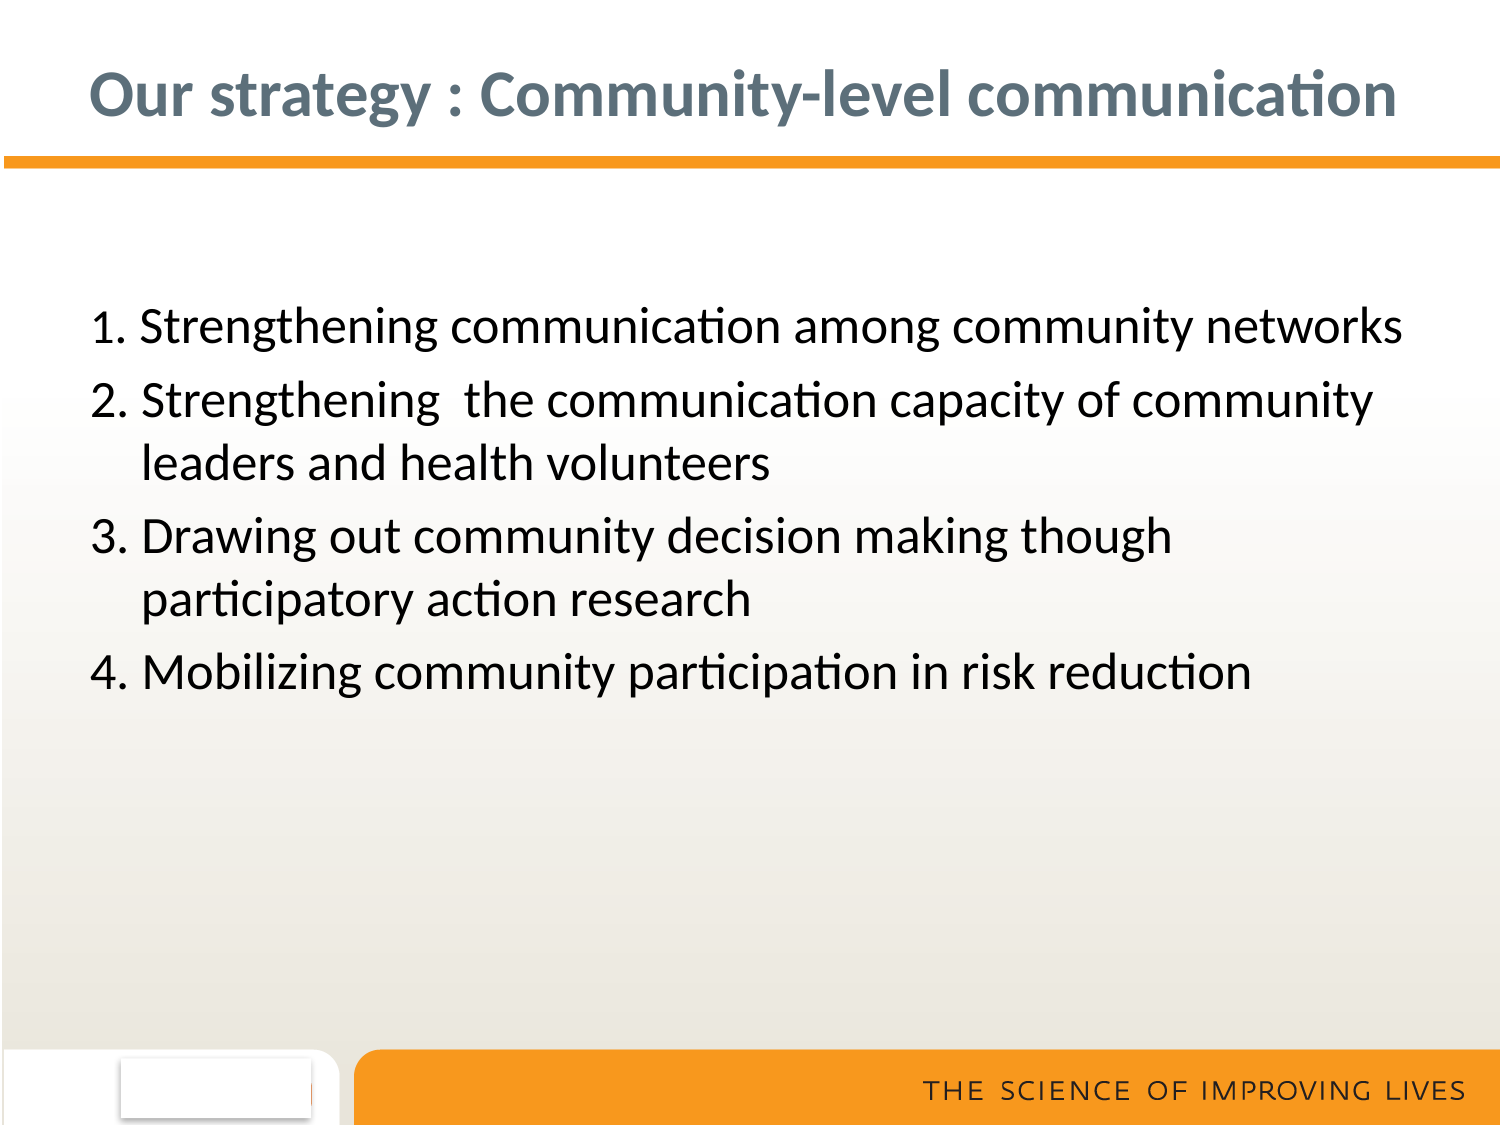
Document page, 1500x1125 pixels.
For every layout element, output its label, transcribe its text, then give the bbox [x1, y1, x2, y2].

picture [2, 156, 1500, 1125]
text_box Our strategy : Community-level communication [74, 42, 1500, 148]
text_box 1. Strengthening communication among community networks 2. Strengthening the communication capacity of community leaders and health volunteers 3. Drawing out community decision making though participatory action research 4. Mobilizing community participation in risk reduction [74, 214, 1425, 945]
